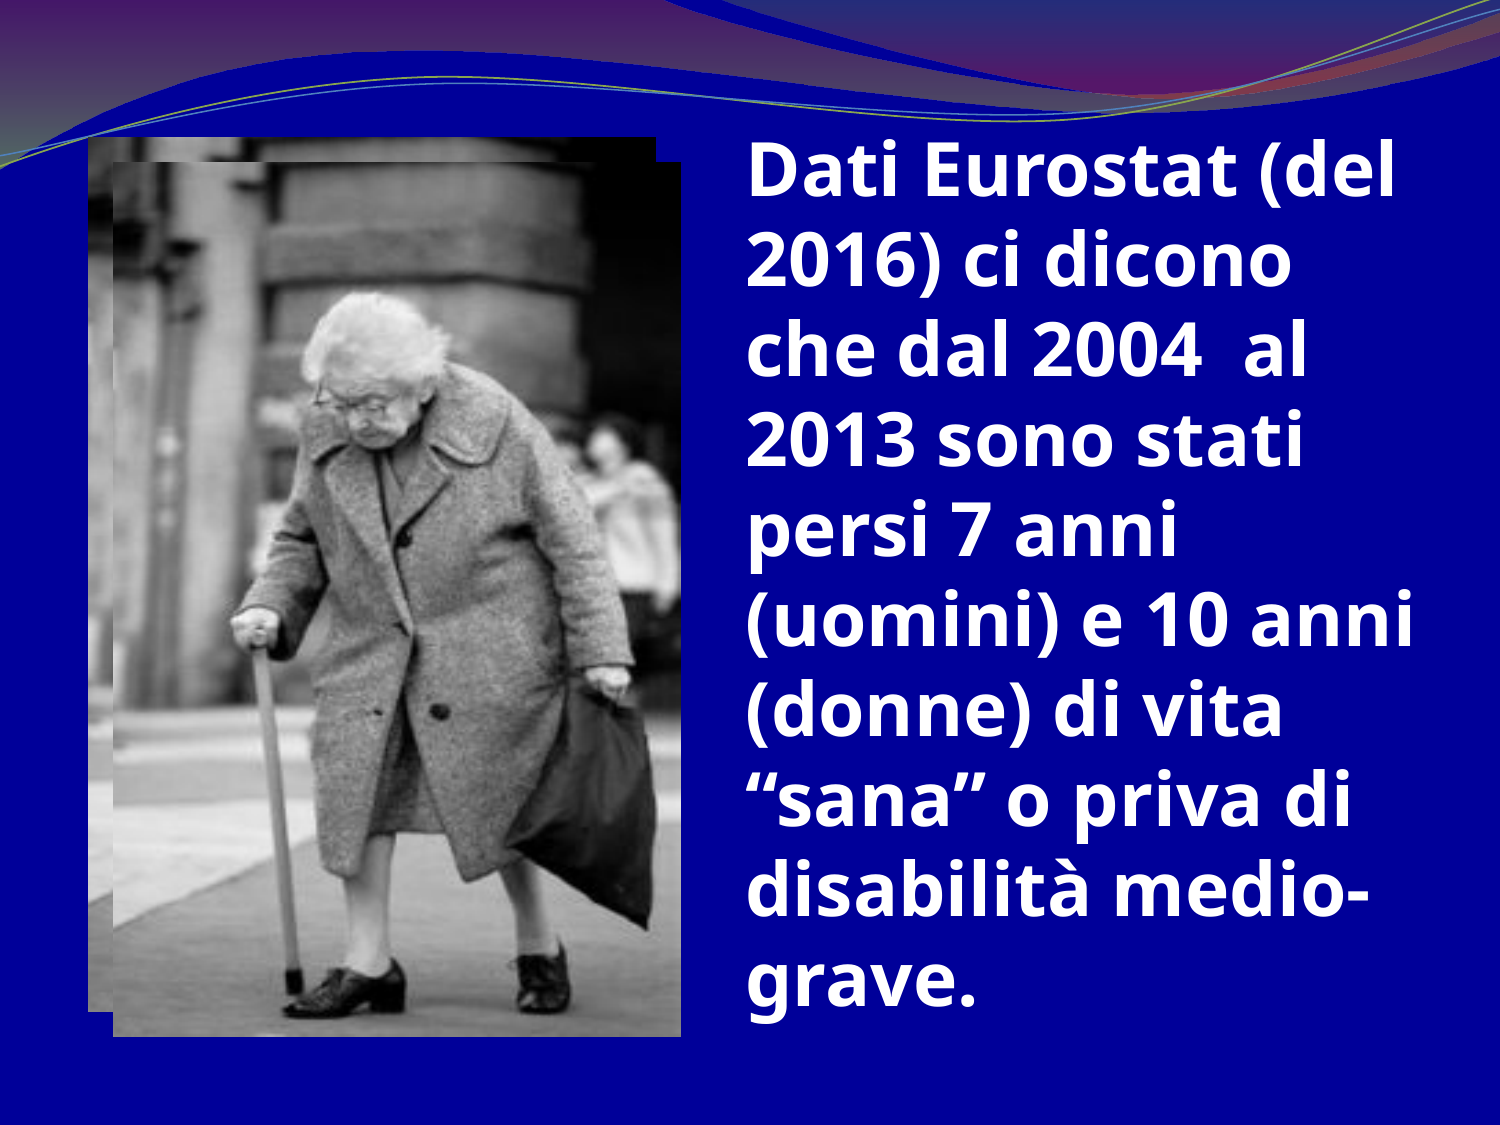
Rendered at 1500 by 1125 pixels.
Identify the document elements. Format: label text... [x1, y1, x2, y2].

picture [88, 136, 681, 1037]
list Dati Eurostat (del 2016) ci dicono che dal 2004 al 2013 sono stati persi 7 anni (uomini) e 10 anni (donne) di vita “sana” o priva di disabilità medio-grave. [738, 113, 1436, 941]
